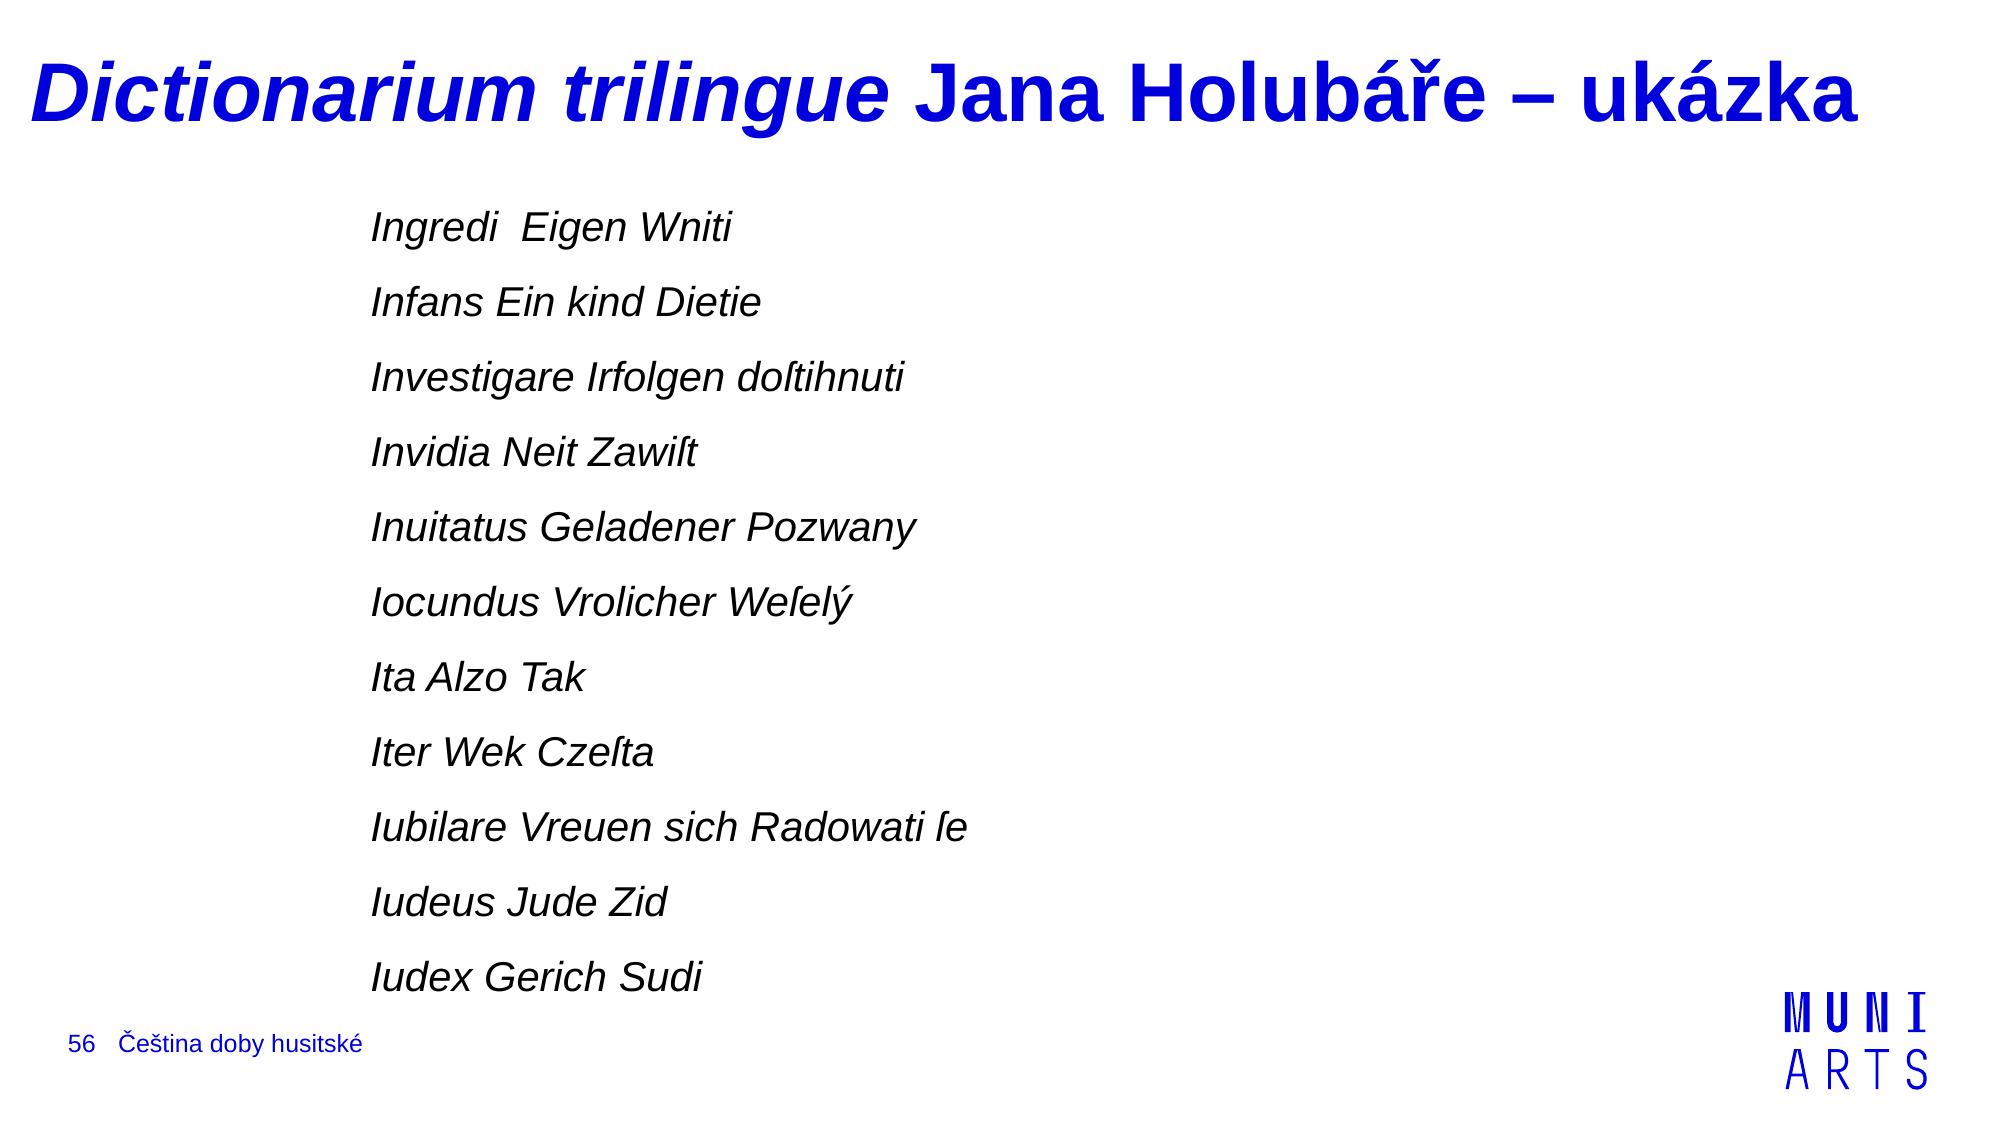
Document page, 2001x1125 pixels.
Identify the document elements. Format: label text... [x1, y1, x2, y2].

title Dictionarium trilingue Jana Holubáře – ukázka [30, 55, 1933, 148]
slide_number 56 [67, 1021, 110, 1063]
footer Čeština doby husitské [118, 1021, 1418, 1063]
list Ingredi Eigen Wniti Infans Ein kind Dietie Investigare Irfolgen doſtihnuti Invidia Neit Zawiſt Inuitatus Geladener Pozwany Iocundus Vrolicher Weſelý Ita Alzo Tak Iter Wek Czeſta Iubilare Vreuen sich Radowati ſe Iudeus Jude Zid Iudex Gerich Sudi [17, 174, 1959, 927]
